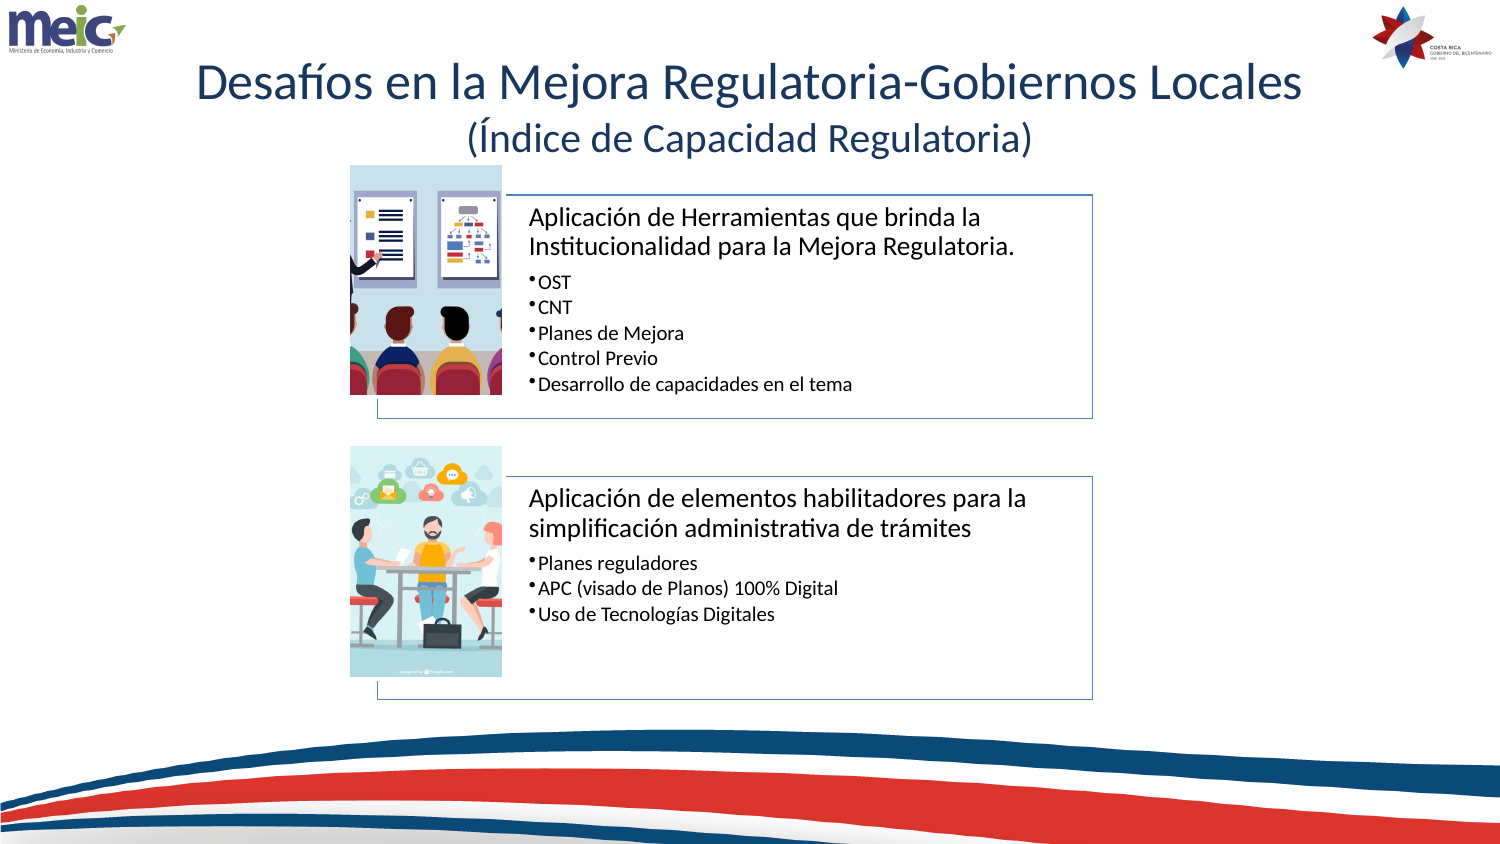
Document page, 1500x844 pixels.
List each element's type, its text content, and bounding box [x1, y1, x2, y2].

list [38, 160, 1402, 702]
picture [0, 0, 1500, 844]
title Desafíos en la Mejora Regulatoria-Gobiernos Locales (Índice de Capacidad Regulatoria) [75, 33, 1425, 175]
